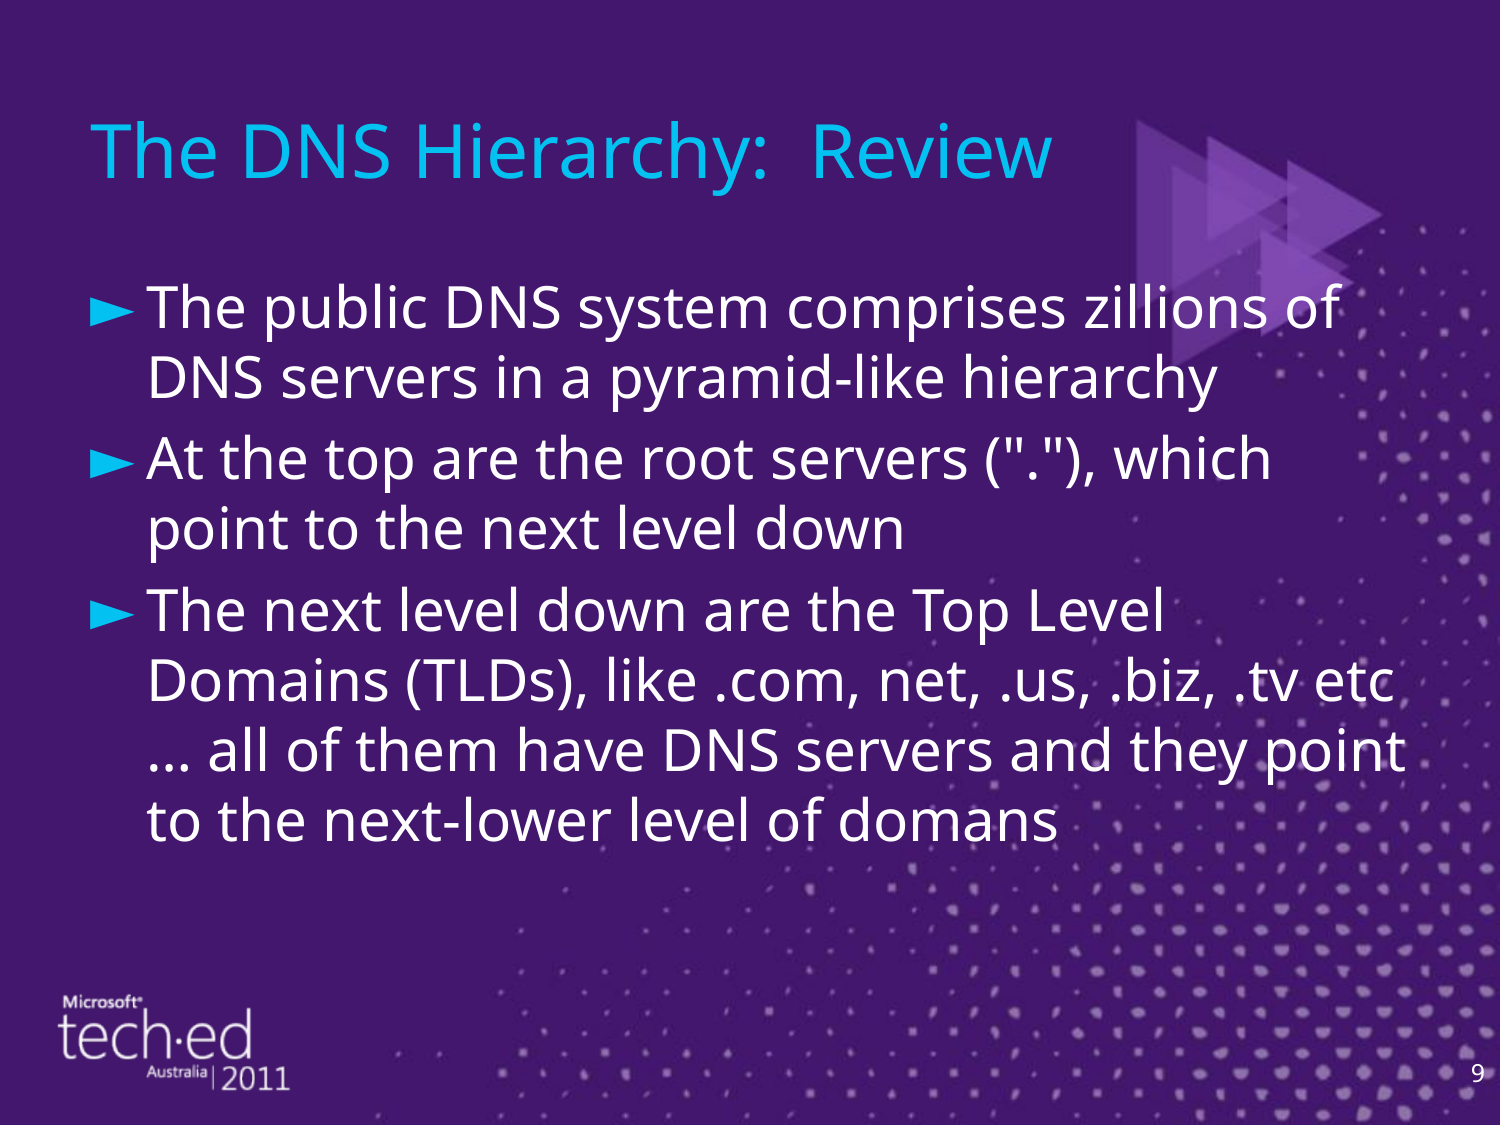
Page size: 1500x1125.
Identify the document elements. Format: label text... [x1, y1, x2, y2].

picture [0, 0, 1500, 1125]
list The public DNS system comprises zillions of DNS servers in a pyramid-like hierarchy At the top are the root servers ("."), which point to the next level down The next level down are the Top Level Domains (TLDs), like .com, net, .us, .biz, .tv etc … all of them have DNS servers and they point to the next-lower level of domans [75, 262, 1425, 1005]
title The DNS Hierarchy: Review [75, 54, 1425, 243]
slide_number 9 [1187, 1037, 1500, 1113]
